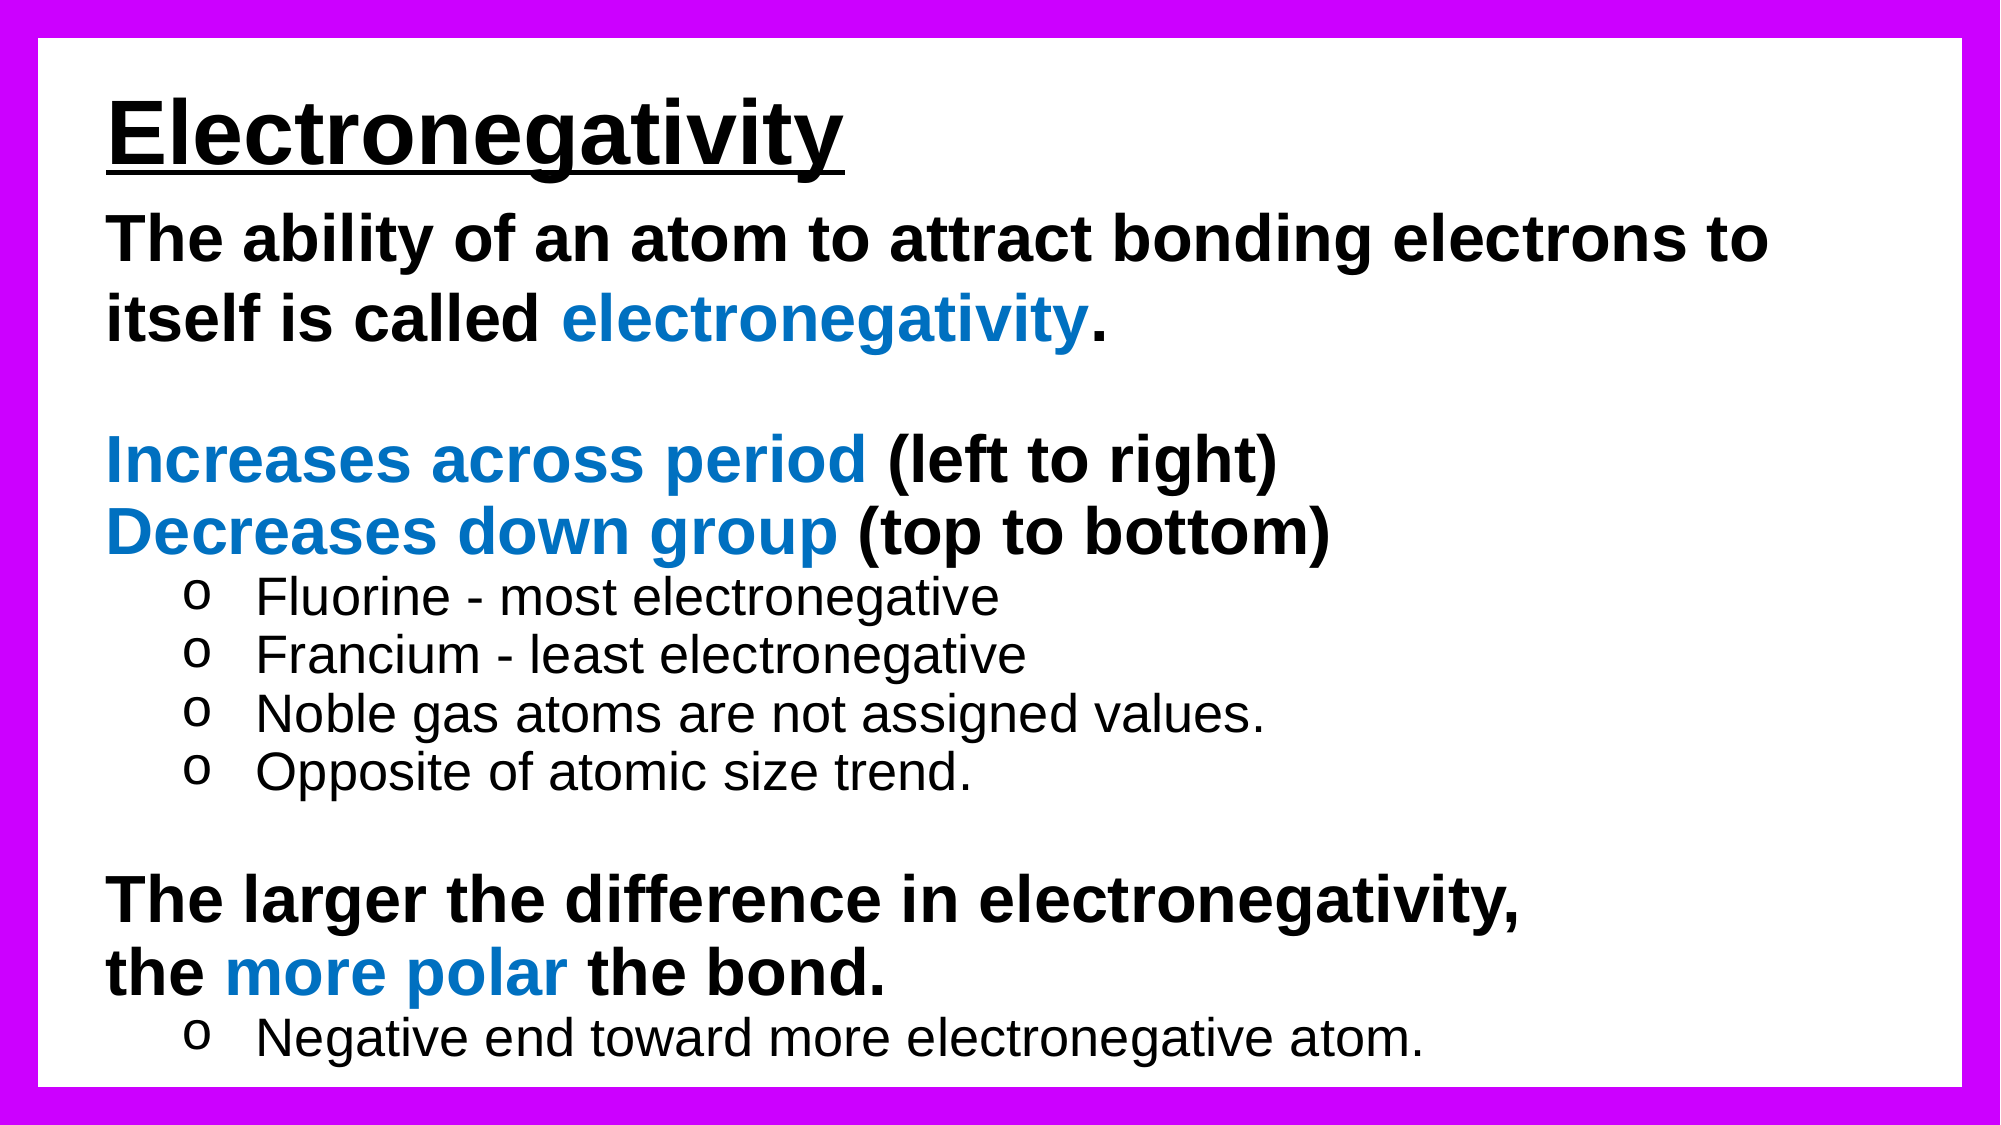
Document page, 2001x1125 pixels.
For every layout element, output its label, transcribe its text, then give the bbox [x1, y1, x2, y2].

text_box [0, 0, 2000, 1125]
text_box The ability of an atom to attract bonding electrons to itself is called electronegativity. Increases across period (left to right) Decreases down group (top to bottom) Fluorine - most electronegative Francium - least electronegative Noble gas atoms are not assigned values. Opposite of atomic size trend. The larger the difference in electronegativity, the more polar the bond. Negative end toward more electronegative atom. [91, 187, 1932, 1076]
title Electronegativity [90, 38, 1813, 223]
